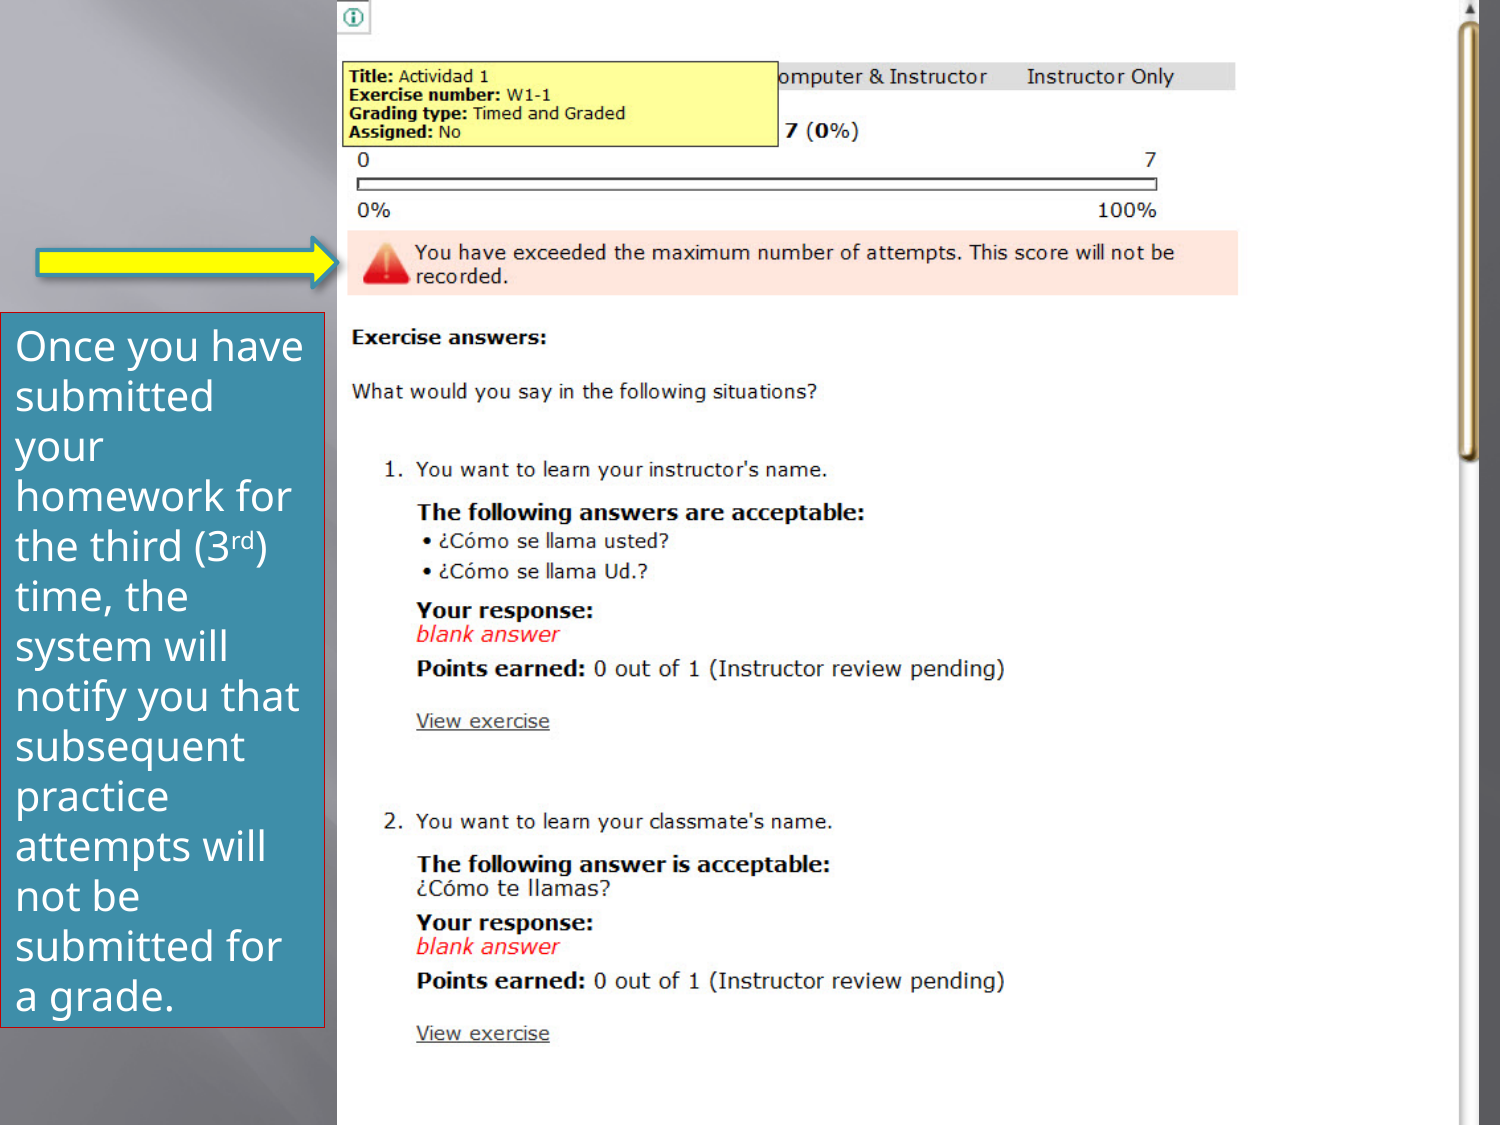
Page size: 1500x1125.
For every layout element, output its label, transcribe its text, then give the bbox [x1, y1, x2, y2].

picture [337, 0, 1479, 1125]
text_box Once you have submitted your homework for the third (3rd) time, the system will notify you that subsequent practice attempts will not be submitted for a grade. [0, 312, 325, 1028]
text_box [35, 235, 337, 290]
